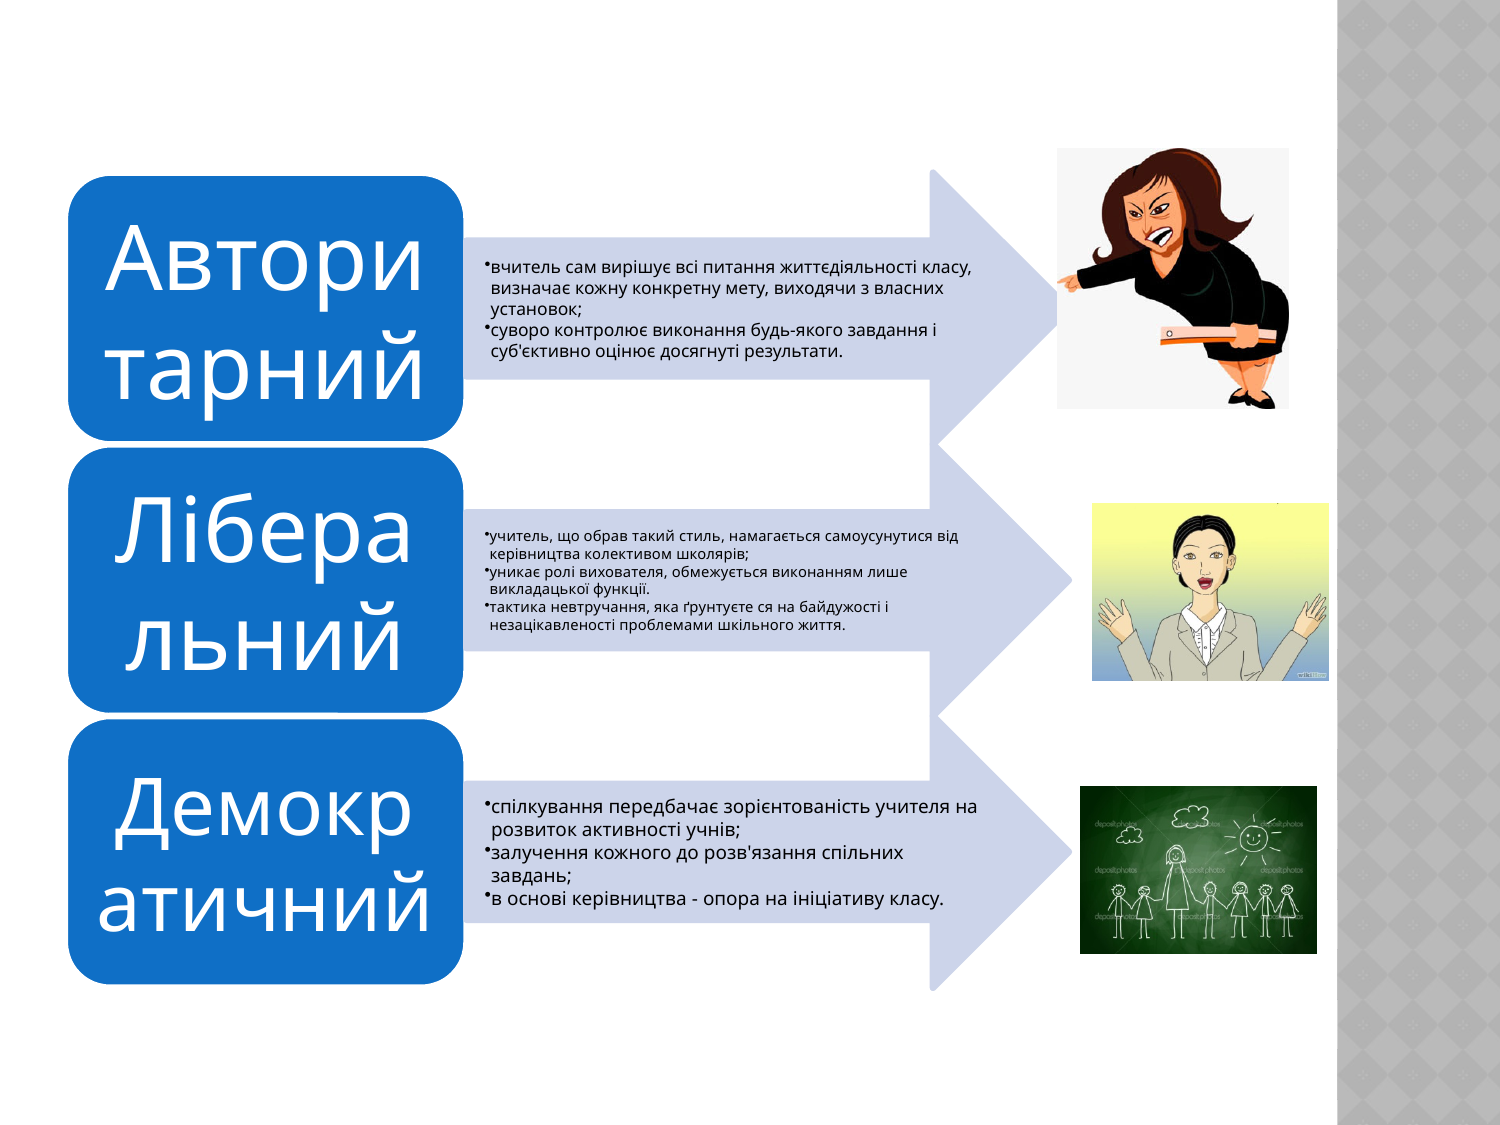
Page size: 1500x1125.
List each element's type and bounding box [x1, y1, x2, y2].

text_box [64, 172, 1070, 989]
picture [1056, 148, 1289, 410]
picture [1080, 786, 1318, 955]
picture [1092, 502, 1329, 681]
